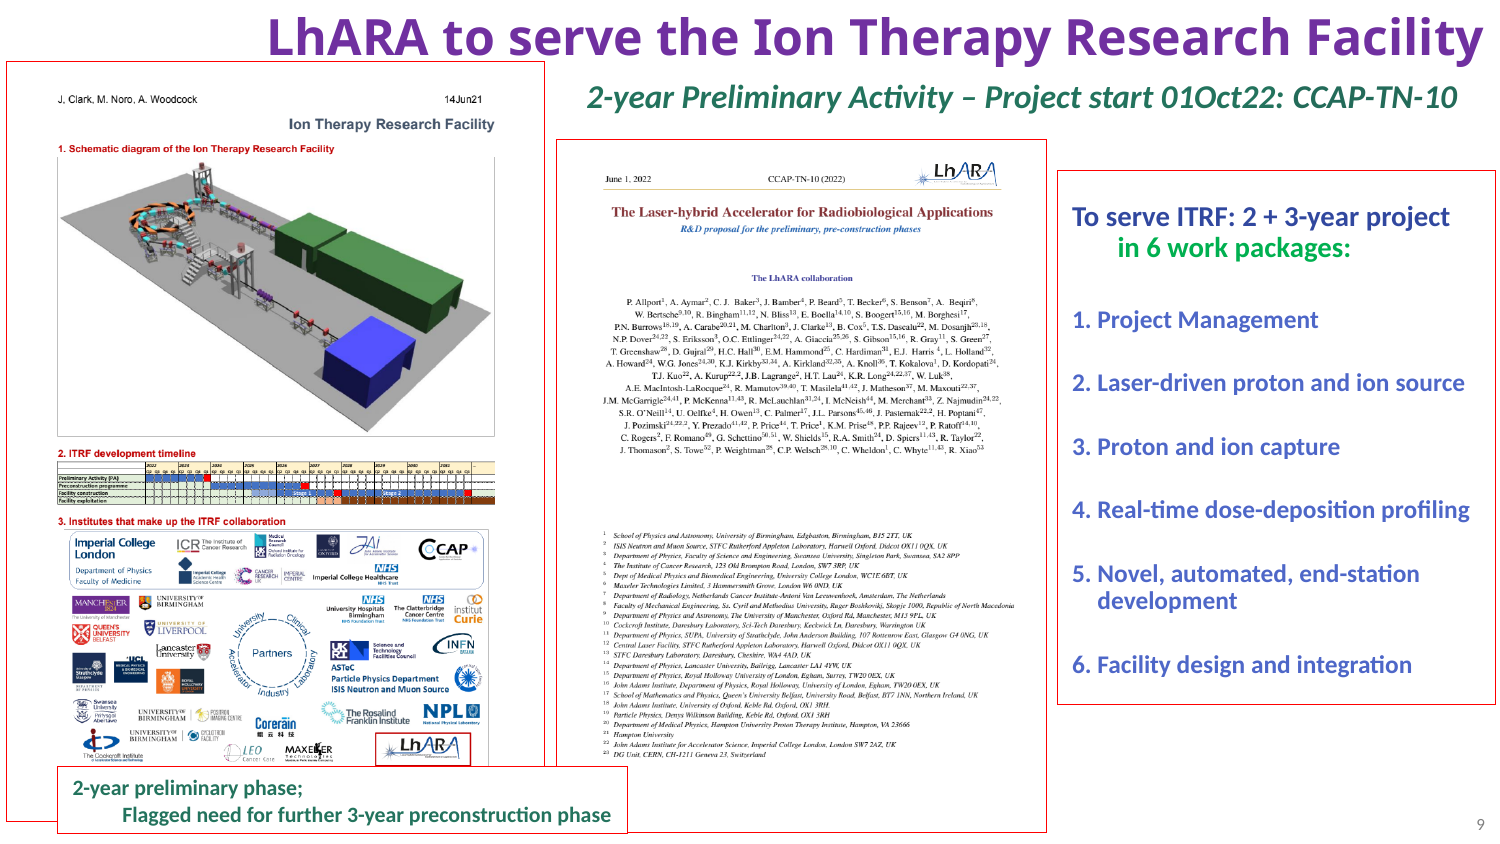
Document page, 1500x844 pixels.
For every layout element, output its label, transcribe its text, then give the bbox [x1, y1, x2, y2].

slide_number 9 [1162, 805, 1500, 842]
text_box 2-year Preliminary Activity – Project start 01Oct22: CCAP-TN-10 [571, 68, 1473, 123]
text_box 2-year preliminary phase; Flagged need for further 3-year preconstruction phase [57, 766, 628, 834]
title LhARA to serve the Ion Therapy Research Facility [0, 0, 1500, 79]
picture [556, 139, 1047, 833]
list To serve ITRF: 2 + 3-year project in 6 work packages: Project Management Laser-driven proton and ion source Proton and ion capture Real-time dose-deposition profiling Novel, automated, end-station development Facility design and integration [1057, 170, 1496, 705]
picture [6, 61, 544, 822]
